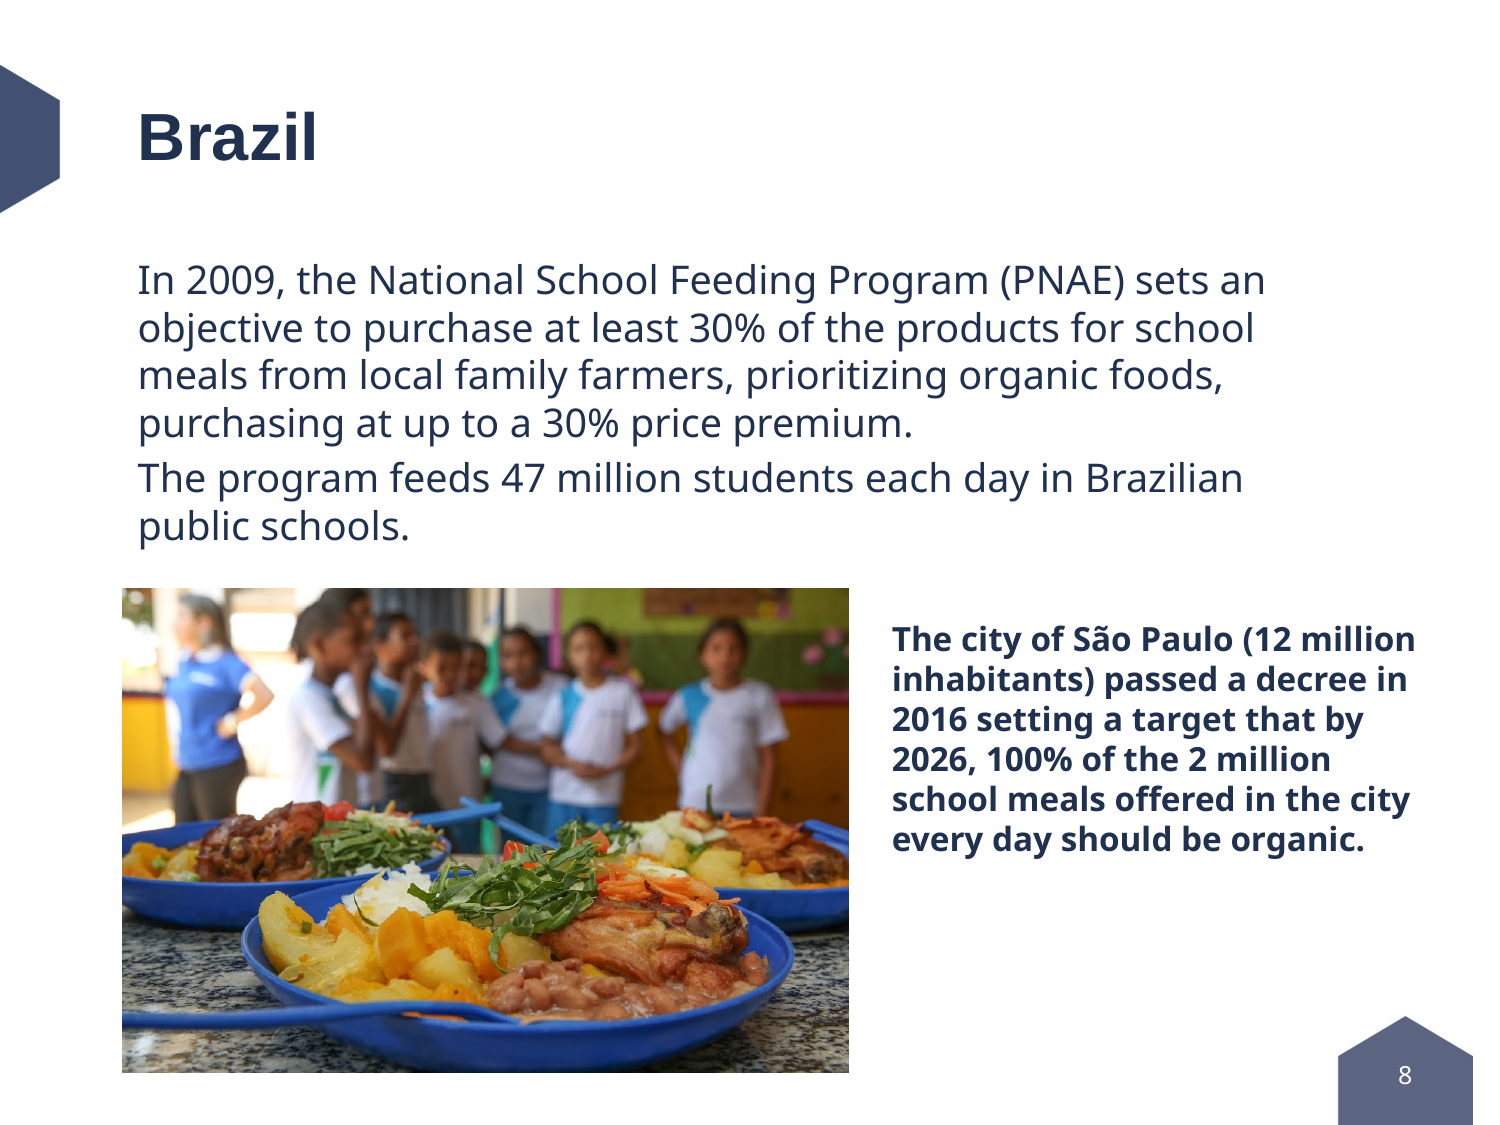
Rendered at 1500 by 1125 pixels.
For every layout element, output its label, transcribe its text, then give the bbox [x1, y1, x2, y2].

slide_number 8 [1340, 1046, 1428, 1107]
list In 2009, the National School Feeding Program (PNAE) sets an objective to purchase at least 30% of the products for school meals from local family farmers, prioritizing organic foods, purchasing at up to a 30% price premium. The program feeds 47 million students each day in Brazilian public schools. [122, 247, 1378, 1002]
picture [0, 0, 1500, 1125]
title Brazil [122, 40, 1378, 228]
text_box The city of São Paulo (12 million inhabitants) passed a decree in 2016 setting a target that by 2026, 100% of the 2 million school meals offered in the city every day should be organic. [877, 570, 1453, 905]
